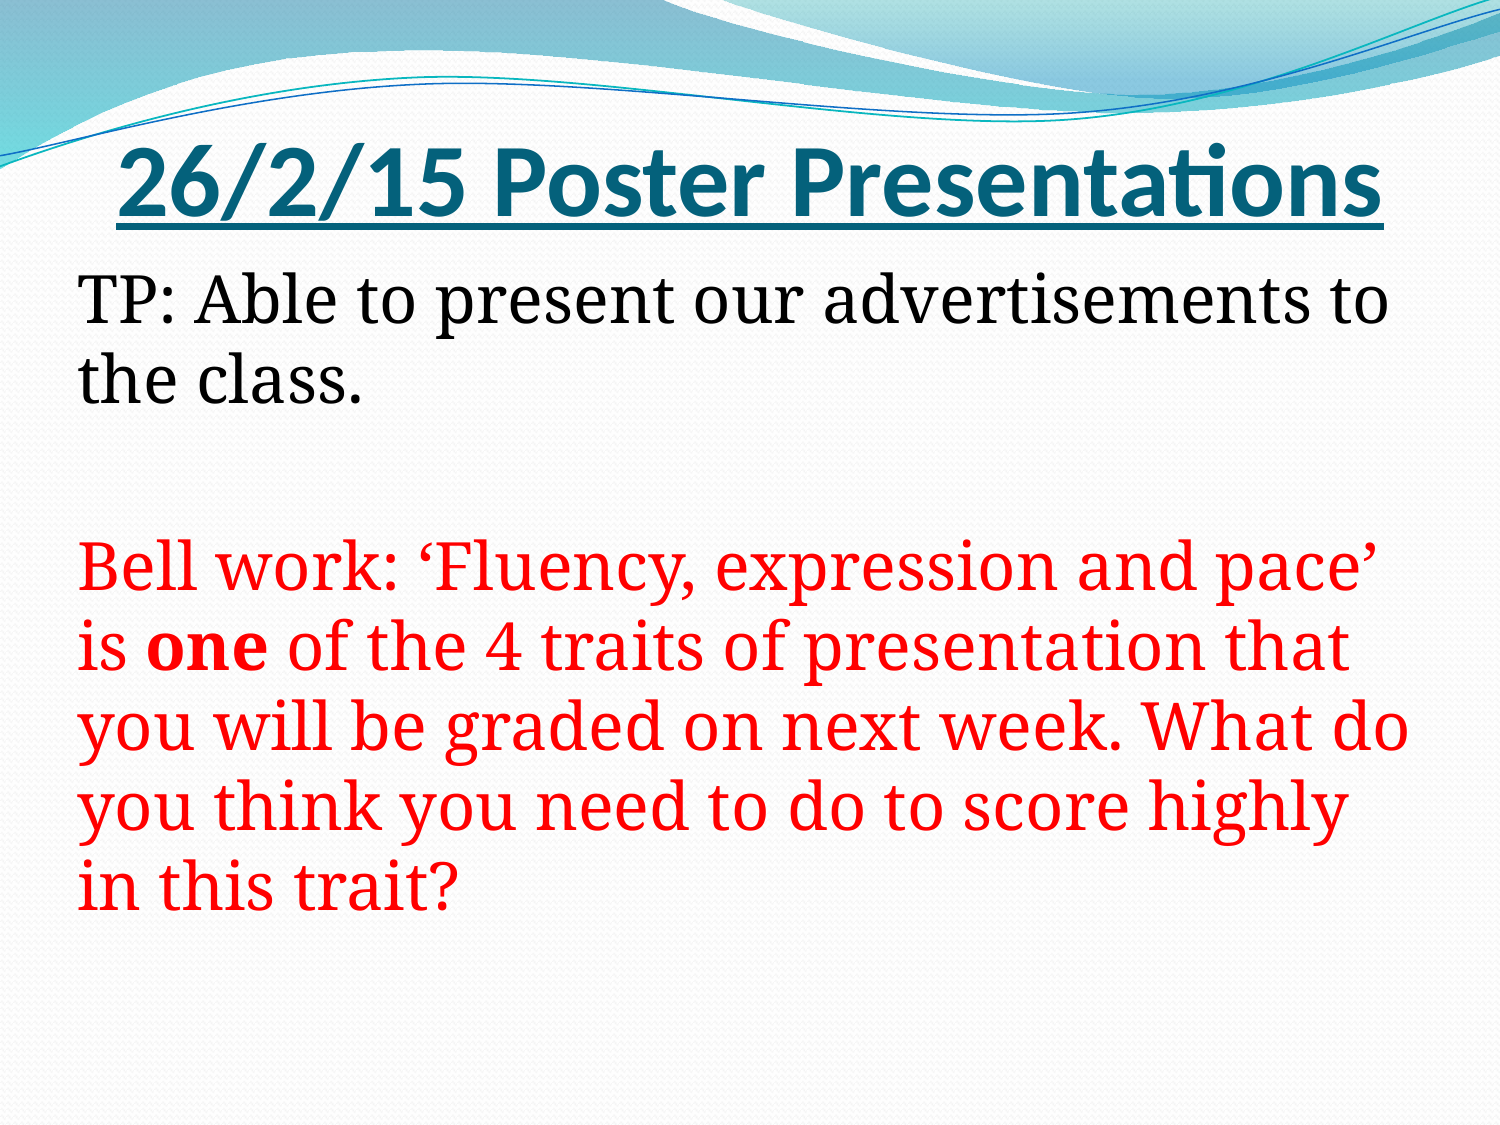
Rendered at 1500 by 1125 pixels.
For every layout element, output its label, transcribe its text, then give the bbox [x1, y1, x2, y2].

list TP: Able to present our advertisements to the class. Bell work: ‘Fluency, expression and pace’ is one of the 4 traits of presentation that you will be graded on next week. What do you think you need to do to score highly in this trait? [62, 249, 1438, 1058]
text_box [0, 0, 1500, 75]
title 26/2/15 Poster Presentations [50, 87, 1450, 238]
